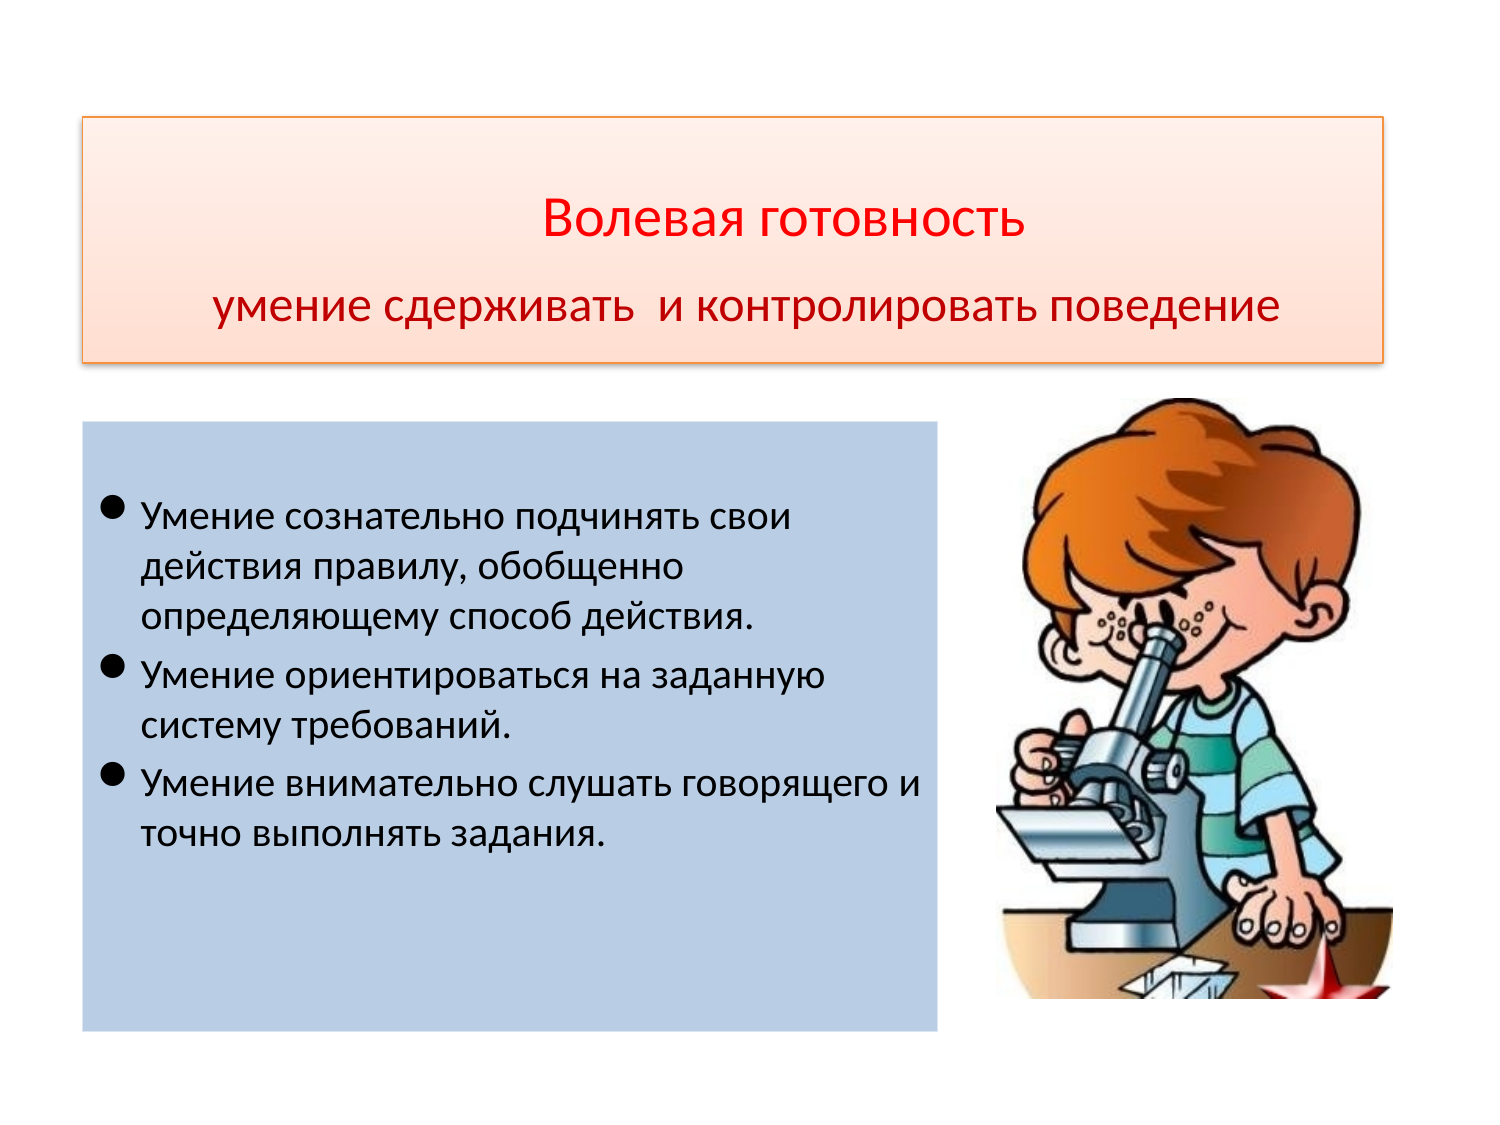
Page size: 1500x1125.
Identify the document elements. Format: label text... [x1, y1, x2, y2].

picture [995, 398, 1394, 999]
title Волевая готовность умение сдерживать и контролировать поведение [82, 116, 1384, 364]
list Умение сознательно подчинять свои действия правилу, обобщенно определяющему способ действия. Умение ориентироваться на заданную систему требований. Умение внимательно слушать говорящего и точно выполнять задания. [82, 421, 938, 1032]
